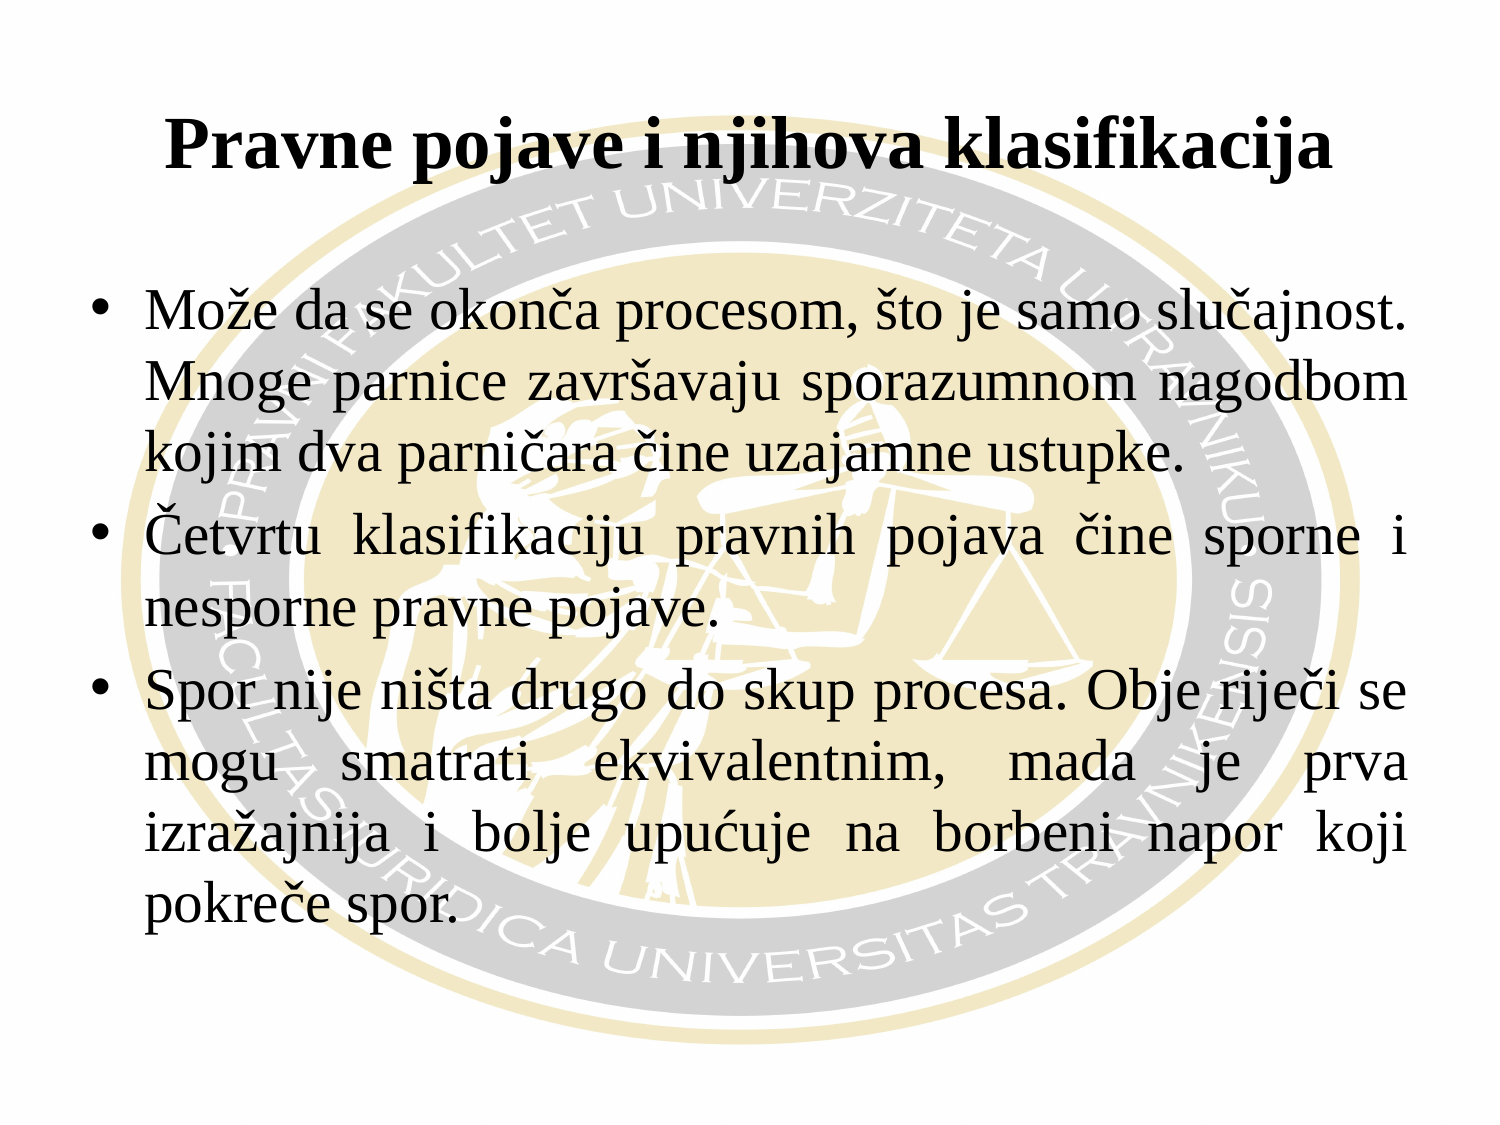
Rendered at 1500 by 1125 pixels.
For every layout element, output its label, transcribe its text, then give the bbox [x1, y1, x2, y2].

list Može da se okonča procesom, što je samo slučajnost. Mnoge parnice završavaju sporazumnom nagodbom kojim dva parničara čine uzajamne ustupke. Četvrtu klasifikaciju pravnih pojava čine sporne i nesporne pravne pojave. Spor nije ništa drugo do skup procesa. Obje riječi se mogu smatrati ekvivalentnim, mada je prva izražajnija i bolje upućuje na borbeni napor koji pokreče spor. [75, 262, 1425, 1005]
title Pravne pojave i njihova klasifikacija [75, 45, 1425, 233]
